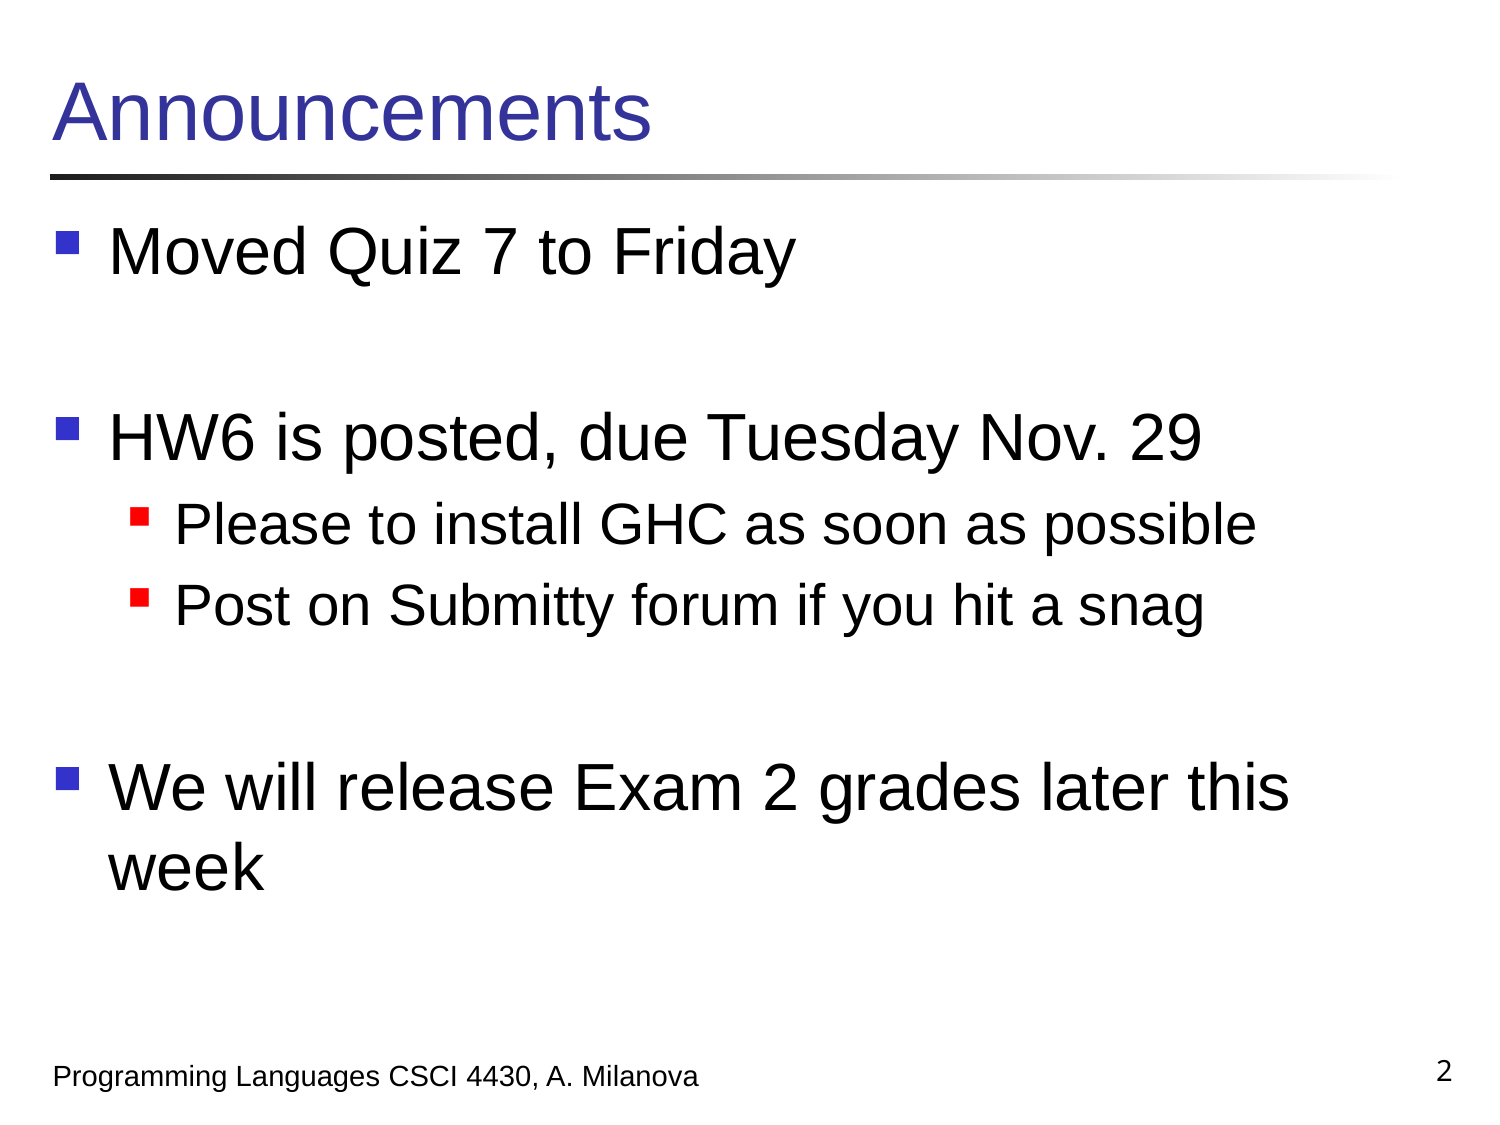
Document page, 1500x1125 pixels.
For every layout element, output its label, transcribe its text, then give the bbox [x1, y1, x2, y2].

title Announcements [37, 0, 1466, 165]
footer Programming Languages CSCI 4430, A. Milanova [37, 1024, 813, 1101]
list Moved Quiz 7 to Friday HW6 is posted, due Tuesday Nov. 29 Please to install GHC as soon as possible Post on Submitty forum if you hit a snag We will release Exam 2 grades later this week [37, 200, 1469, 988]
slide_number 2 [1154, 1023, 1468, 1100]
